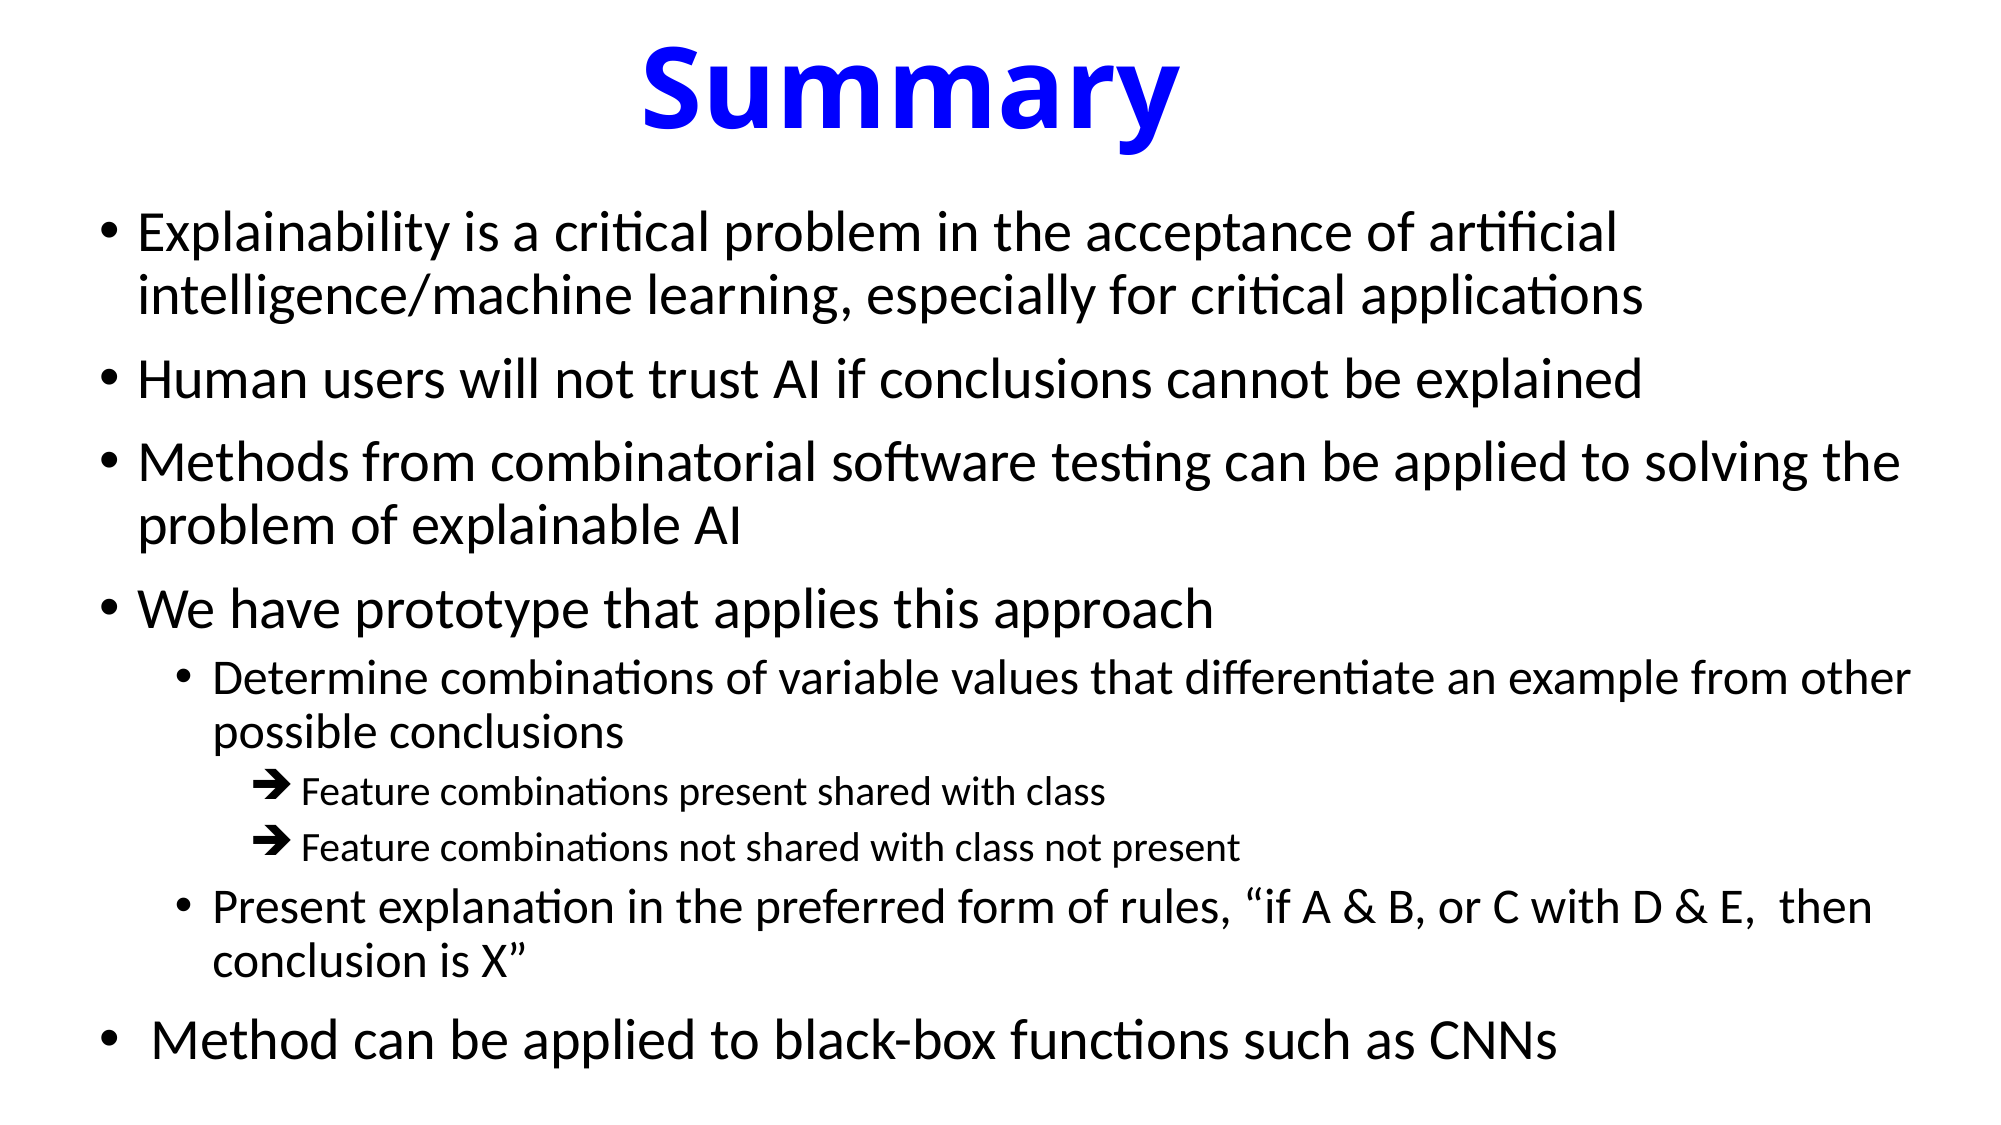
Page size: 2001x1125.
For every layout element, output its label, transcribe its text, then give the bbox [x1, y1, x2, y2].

list Explainability is a critical problem in the acceptance of artificial intelligence/machine learning, especially for critical applications Human users will not trust AI if conclusions cannot be explained Methods from combinatorial software testing can be applied to solving the problem of explainable AI We have prototype that applies this approach Determine combinations of variable values that differentiate an example from other possible conclusions Feature combinations present shared with class Feature combinations not shared with class not present Present explanation in the preferred form of rules, “if A & B, or C with D & E, then conclusion is X” Method can be applied to black-box functions such as CNNs [84, 193, 1975, 1125]
title Summary [48, 18, 1774, 166]
